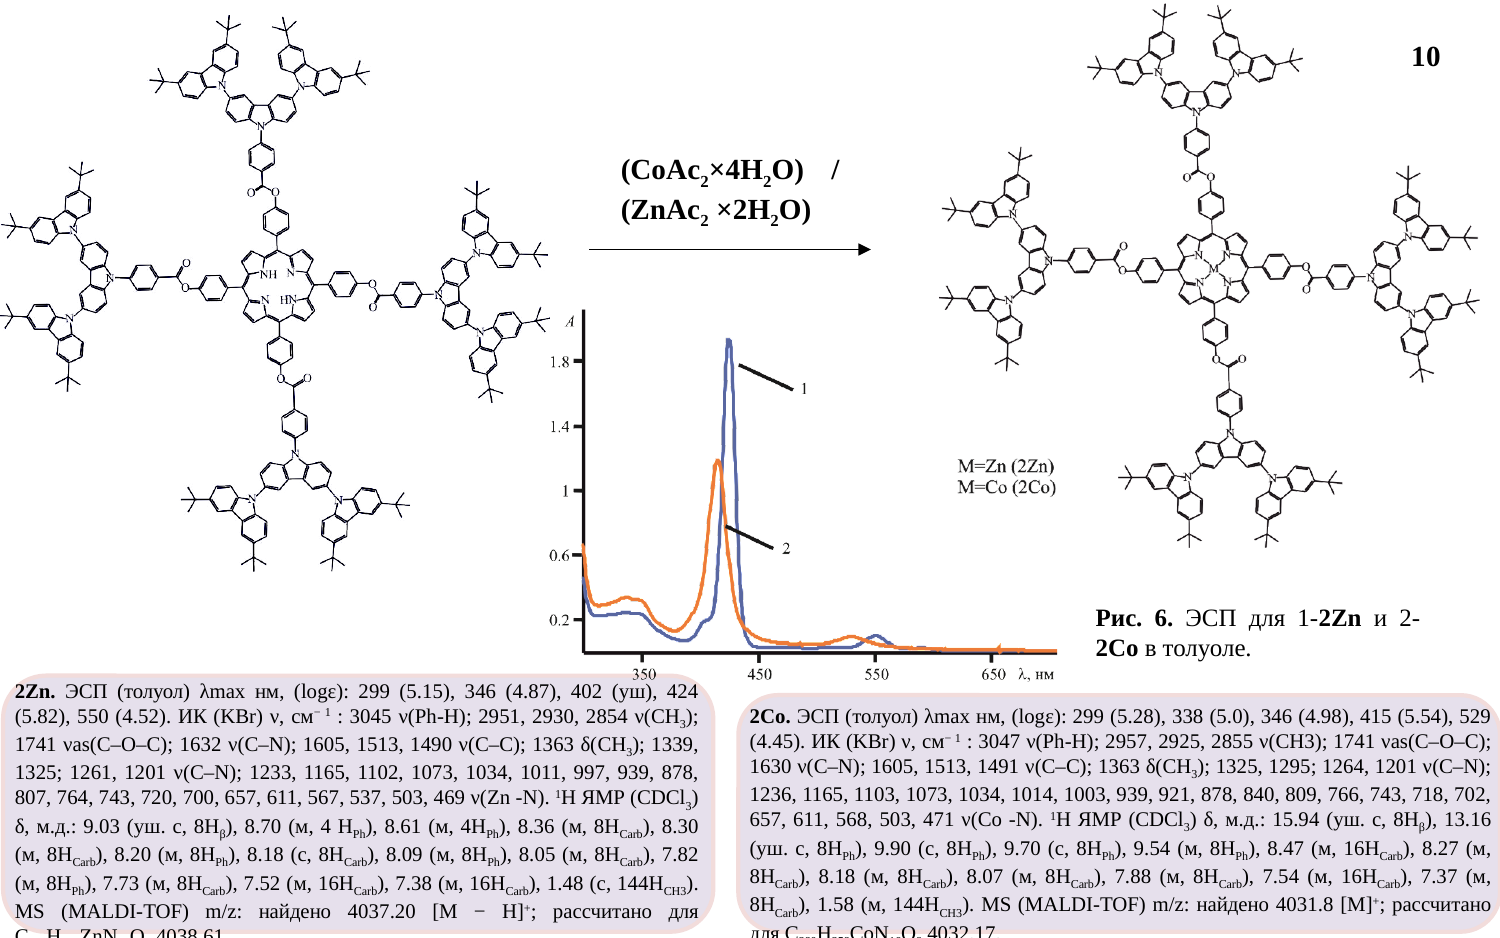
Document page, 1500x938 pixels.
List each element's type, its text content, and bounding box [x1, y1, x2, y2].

picture [0, 2, 1480, 682]
text_box 2Co. ЭСП (толуол) λmax нм, (logε): 299 (5.28), 338 (5.0), 346 (4.98), 415 (5.54), 529 (4.45). ИК (KBr) ν, см− 1 : 3047 ν(Ph-H); 2957, 2925, 2855 ν(CH3); 1741 νas(C–O–C); 1630 ν(C–N); 1605, 1513, 1491 ν(C–C); 1363 δ(CH3); 1325, 1295; 1264, 1201 ν(C–N); 1236, 1165, 1103, 1073, 1034, 1014, 1003, 939, 921, 878, 840, 809, 766, 743, 718, 702, 657, 611, 568, 503, 471 ν(Co -N). 1H ЯМР (CDCl3) δ, м.д.: 15.94 (уш. с, 8Hβ), 13.16 (уш. с, 8HPh), 9.90 (с, 8HPh), 9.70 (с, 8HPh), 9.54 (м, 8HPh), 8.47 (м, 16HCarb), 8.27 (м, 8HCarb), 8.18 (м, 8HCarb), 8.07 (м, 8HCarb), 7.88 (м, 8HCarb), 7.54 (м, 16HCarb), 7.37 (м, 8HCarb), 1.58 (м, 144HCH3). MS (MALDI-TOF) m/z: найдено 4031.8 [M]+; рассчитано для C280H258CoN16O8 4032.17. [734, 695, 1500, 938]
text_box Рис. 6. ЭСП для 1-2Zn и 2-2Co в толуоле. [1080, 594, 1436, 669]
text_box (CoAc2×4H2O) / (ZnAc2 ×2H2O) [606, 143, 855, 238]
text_box 2Zn. ЭСП (толуол) λmax нм, (logε): 299 (5.15), 346 (4.87), 402 (уш), 424 (5.82), 550 (4.52). ИК (KBr) ν, см− 1 : 3045 ν(Ph-H); 2951, 2930, 2854 ν(CH3); 1741 νas(C–O–C); 1632 ν(C–N); 1605, 1513, 1490 ν(C–C); 1363 δ(CH3); 1339, 1325; 1261, 1201 ν(C–N); 1233, 1165, 1102, 1073, 1034, 1011, 997, 939, 878, 807, 764, 743, 720, 700, 657, 611, 567, 537, 503, 469 ν(Zn -N). 1H ЯМР (CDCl3) δ, м.д.: 9.03 (уш. с, 8Hβ), 8.70 (м, 4 HPh), 8.61 (м, 4HPh), 8.36 (м, 8HCarb), 8.30 (м, 8HCarb), 8.20 (м, 8HPh), 8.18 (с, 8HCarb), 8.09 (м, 8HPh), 8.05 (м, 8HCarb), 7.82 (м, 8HPh), 7.73 (м, 8HCarb), 7.52 (м, 16HCarb), 7.38 (м, 16HCarb), 1.48 (с, 144HCH3). MS (MALDI-TOF) m/z: найдено 4037.20 [M − H]+; рассчитано для C280H258ZnN16O8 4038.61. [0, 669, 714, 938]
